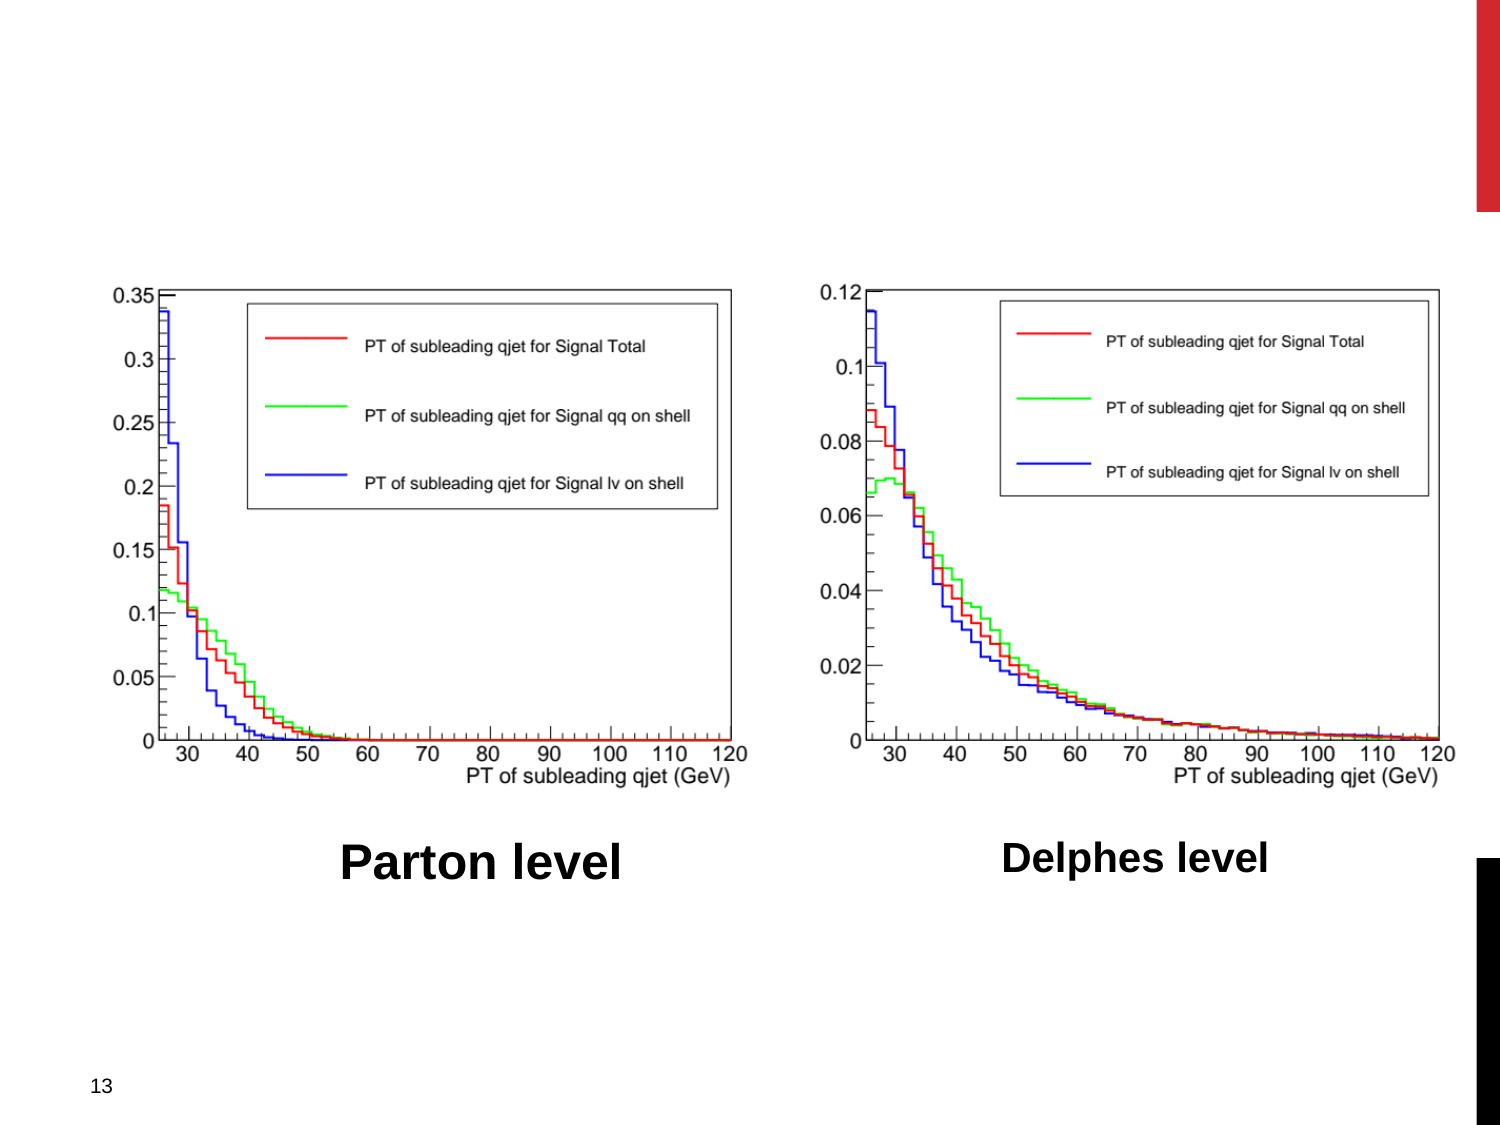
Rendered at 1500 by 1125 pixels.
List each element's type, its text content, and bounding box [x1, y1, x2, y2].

picture [0, 212, 1500, 858]
footer 13 [75, 1065, 638, 1112]
text_box Parton level [324, 863, 661, 923]
text_box Delphes level [986, 863, 1323, 923]
